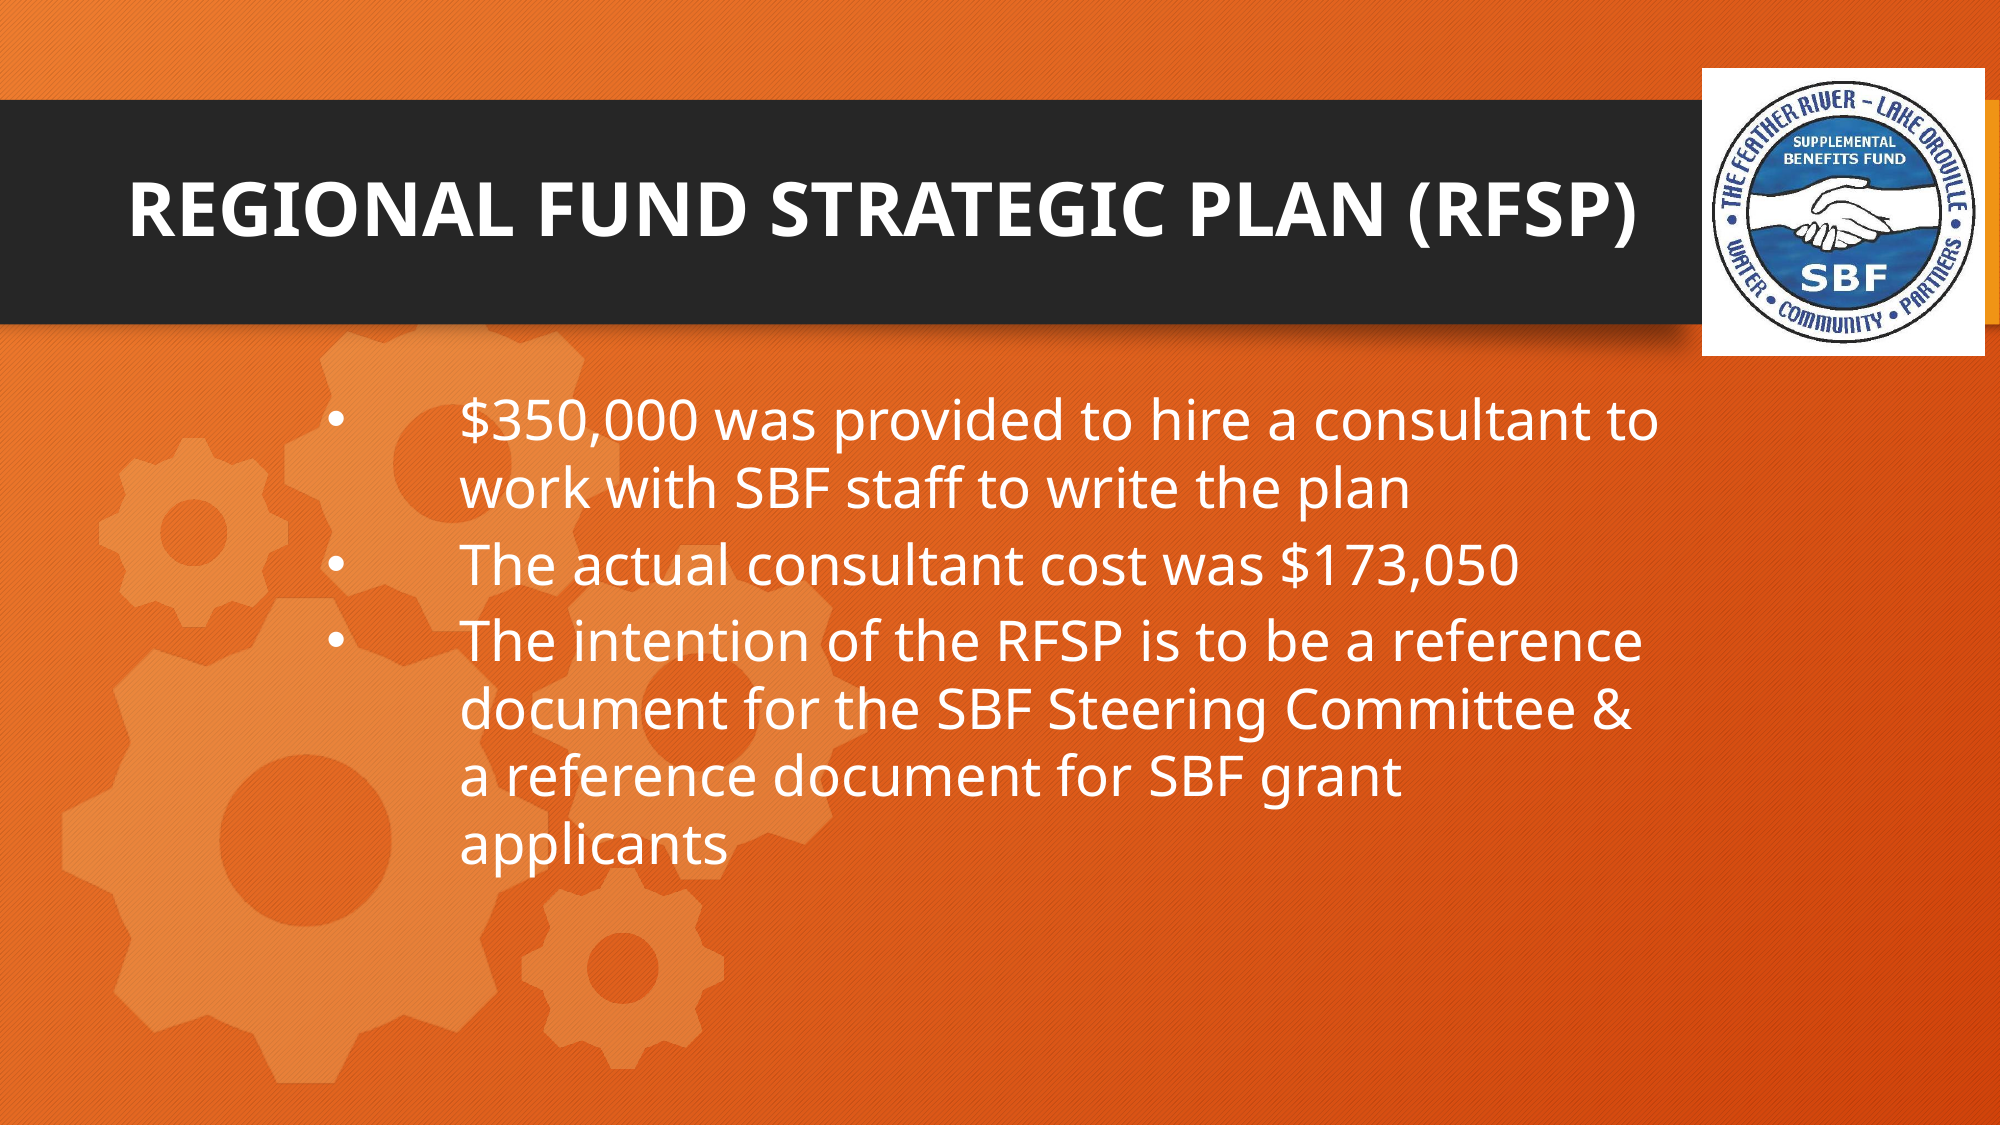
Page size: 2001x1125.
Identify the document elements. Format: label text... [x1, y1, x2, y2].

title REGIONAL FUND STRATEGIC PLAN (RFSP) [111, 123, 1689, 301]
picture [0, 68, 2000, 1110]
list $350,000 was provided to hire a consultant to work with SBF staff to write the plan The actual consultant cost was $173,050 The intention of the RFSP is to be a reference document for the SBF Steering Committee & a reference document for SBF grant applicants [311, 375, 1689, 885]
